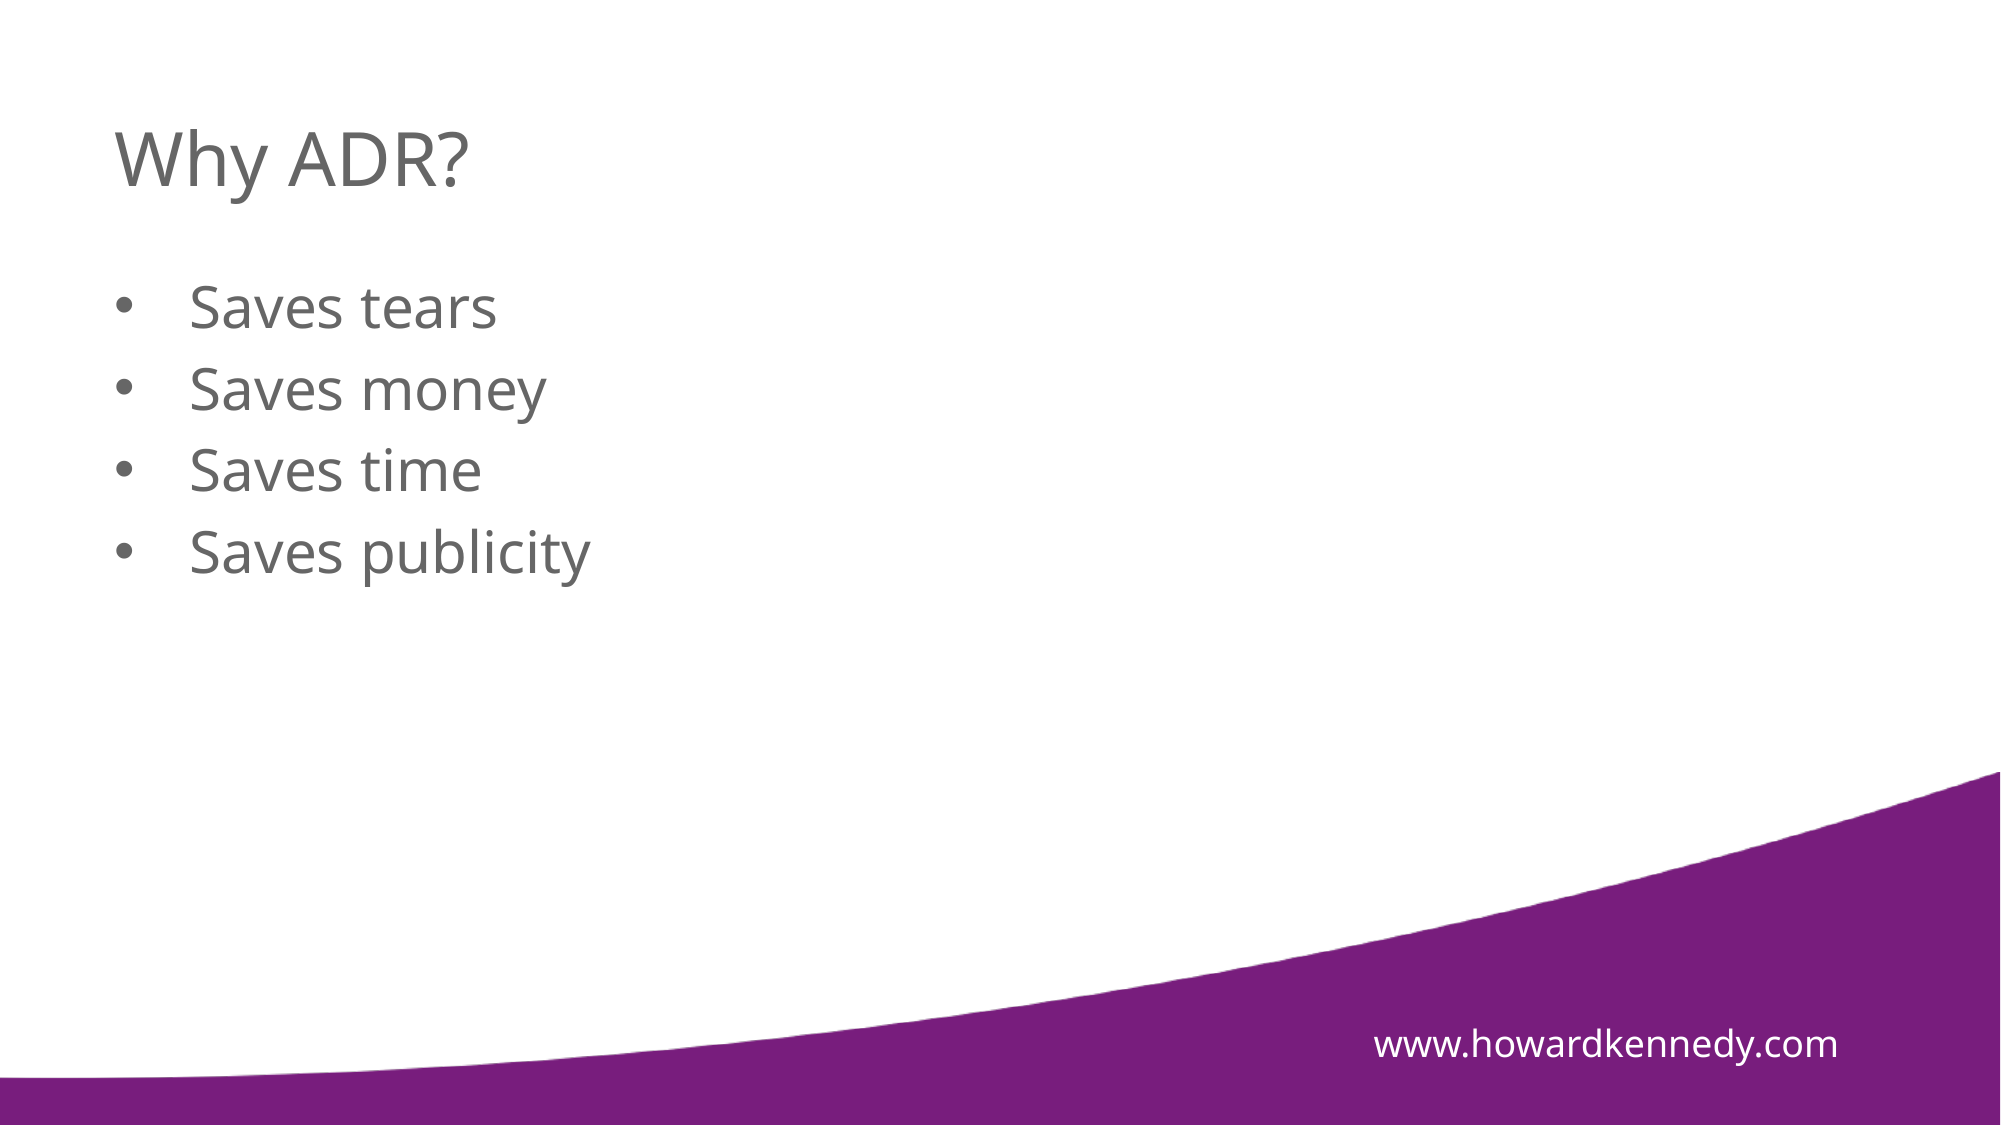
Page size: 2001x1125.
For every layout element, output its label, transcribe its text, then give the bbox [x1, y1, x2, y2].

list Saves tears Saves money Saves time Saves publicity [99, 262, 1900, 1005]
title Why ADR? [99, 62, 1900, 250]
